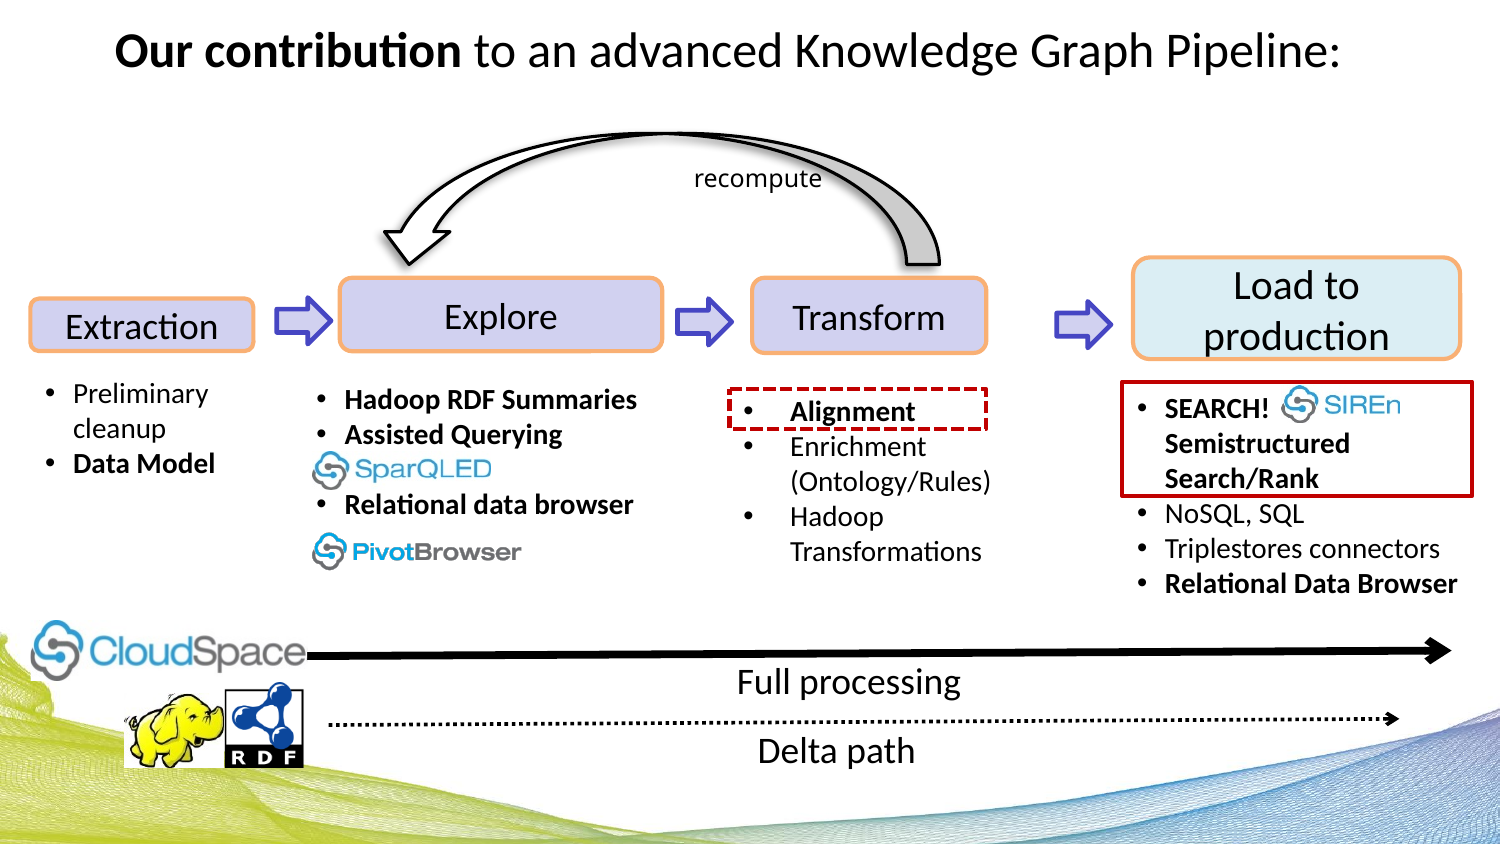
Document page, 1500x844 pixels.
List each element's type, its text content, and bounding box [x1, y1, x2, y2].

text_box SEARCH! Semistructured Search/Rank NoSQL, SQL Triplestores connectors Relational Data Browser [1122, 382, 1494, 607]
text_box Preliminary cleanup Data Model [30, 367, 288, 522]
text_box recompute [679, 154, 838, 200]
text_box [1120, 380, 1474, 498]
text_box [1056, 301, 1112, 348]
text_box [276, 297, 332, 345]
text_box Hadoop RDF Summaries Assisted Querying Relational data browser [301, 373, 786, 528]
text_box Delta path [161, 718, 1500, 782]
text_box Extraction [28, 296, 256, 354]
text_box [384, 133, 820, 265]
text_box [312, 650, 1452, 657]
picture [1281, 385, 1400, 423]
text_box Our contribution to an advanced Knowledge Graph Pipeline: [0, 10, 1479, 111]
text_box Load to production [1130, 255, 1463, 362]
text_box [328, 718, 1400, 726]
picture [312, 451, 491, 490]
picture [0, 620, 1500, 844]
title Full processing [311, 649, 1500, 713]
text_box Transform [750, 275, 989, 356]
text_box [727, 387, 988, 431]
picture [1392, 713, 1500, 718]
text_box Explore [337, 275, 665, 354]
picture [307, 529, 523, 571]
text_box Alignment Enrichment (Ontology/Rules) Hadoop Transformations [727, 383, 1012, 583]
text_box [677, 298, 732, 346]
